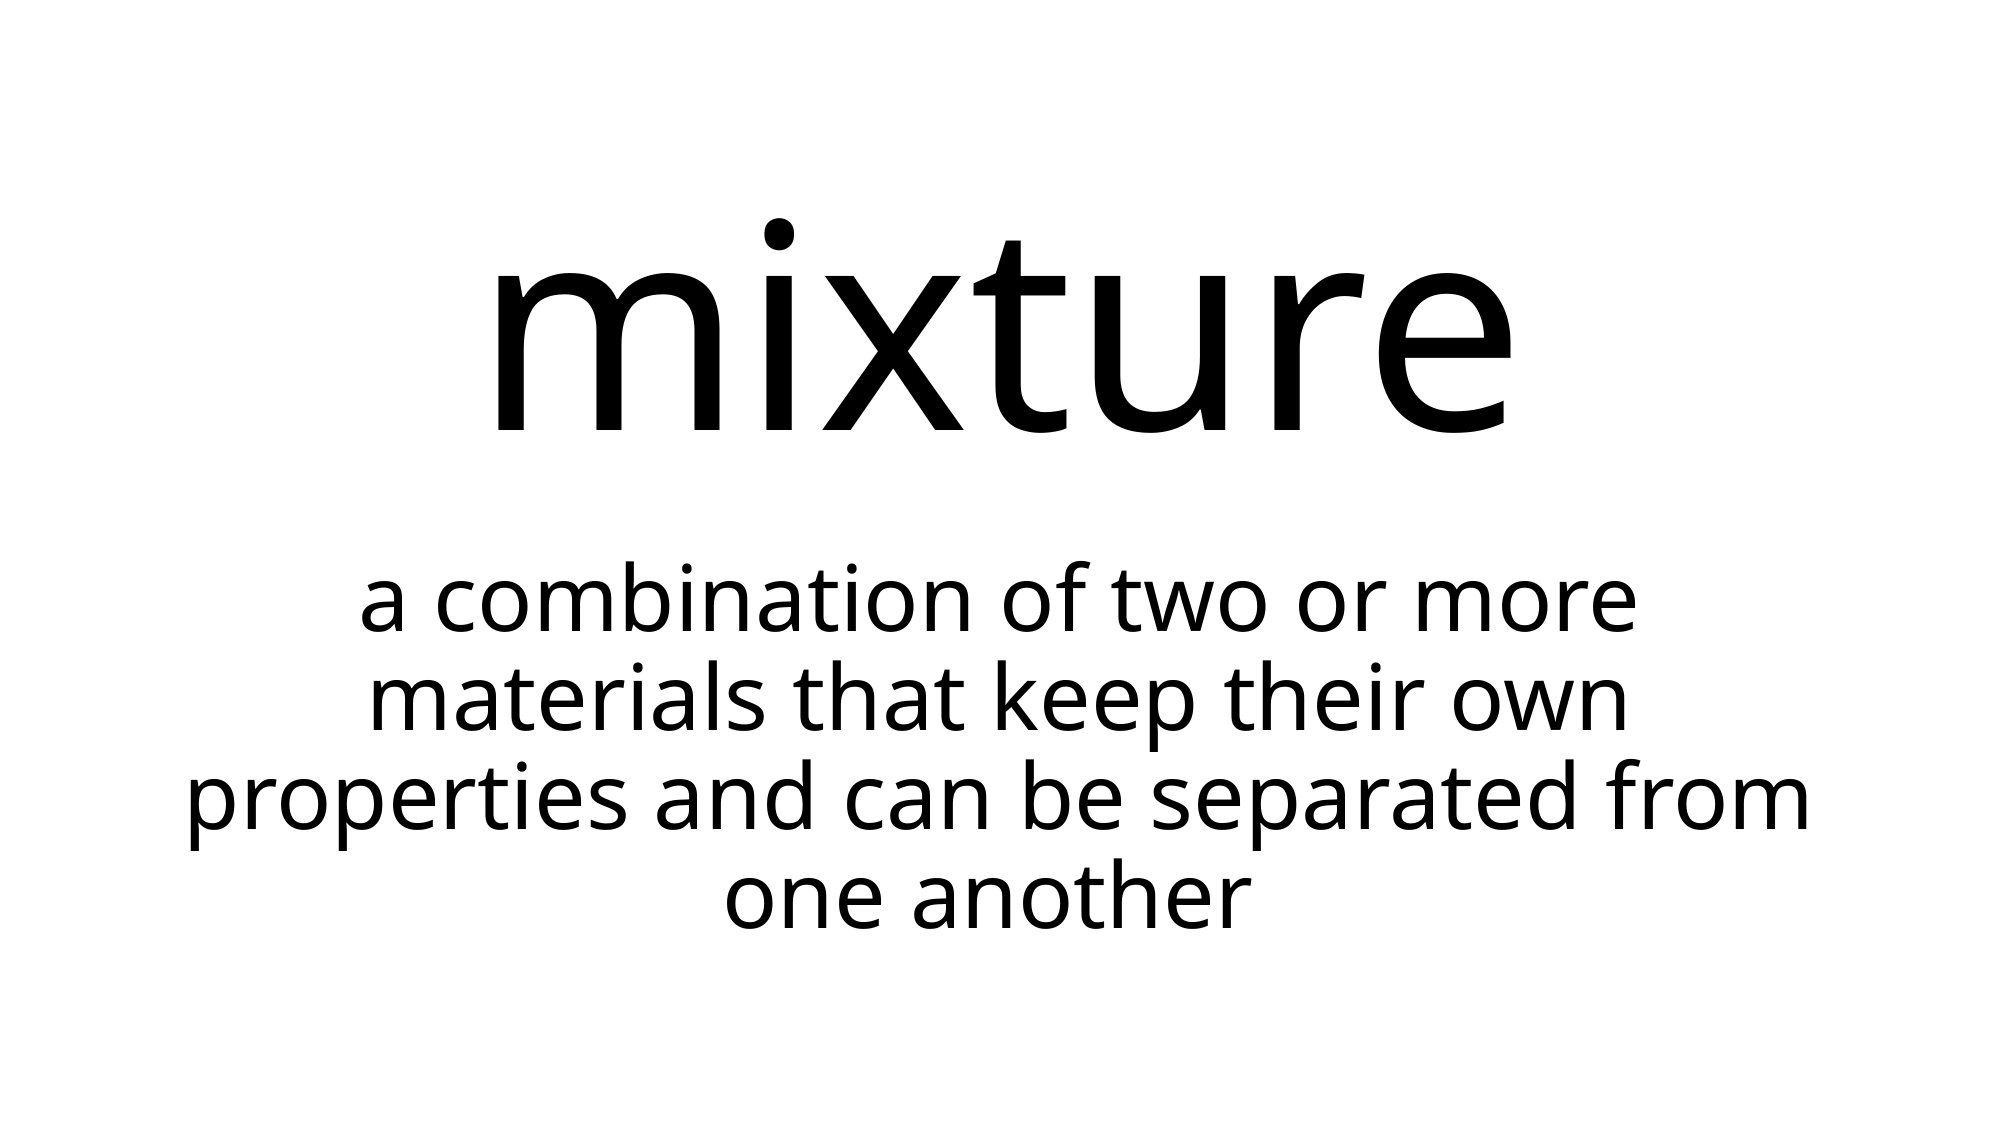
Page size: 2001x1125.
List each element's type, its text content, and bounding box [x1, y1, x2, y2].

list a combination of two or more materials that keep their own properties and can be separated from one another [137, 545, 1863, 1045]
title mixture [137, 59, 1863, 545]
